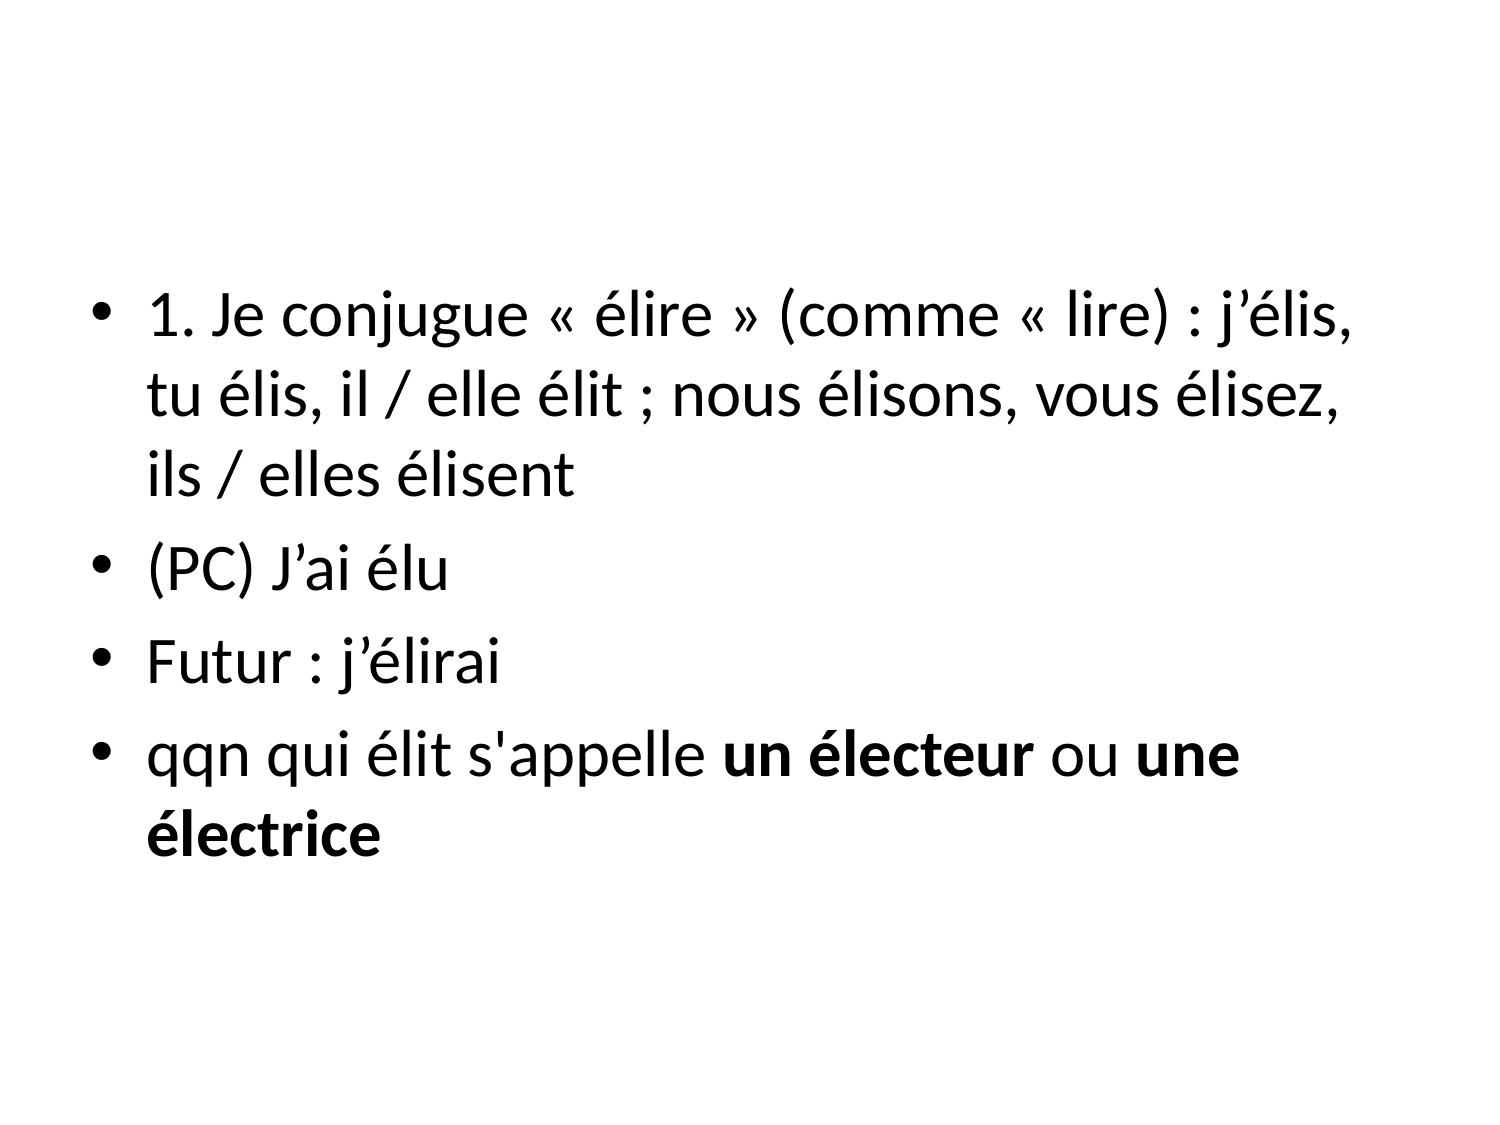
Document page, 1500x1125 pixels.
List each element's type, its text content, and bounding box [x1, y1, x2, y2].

list 1. Je conjugue « élire » (comme « lire) : j’élis, tu élis, il / elle élit ; nous élisons, vous élisez, ils / elles élisent (PC) J’ai élu Futur : j’élirai qqn qui élit s'appelle un électeur ou une électrice [75, 262, 1425, 1005]
